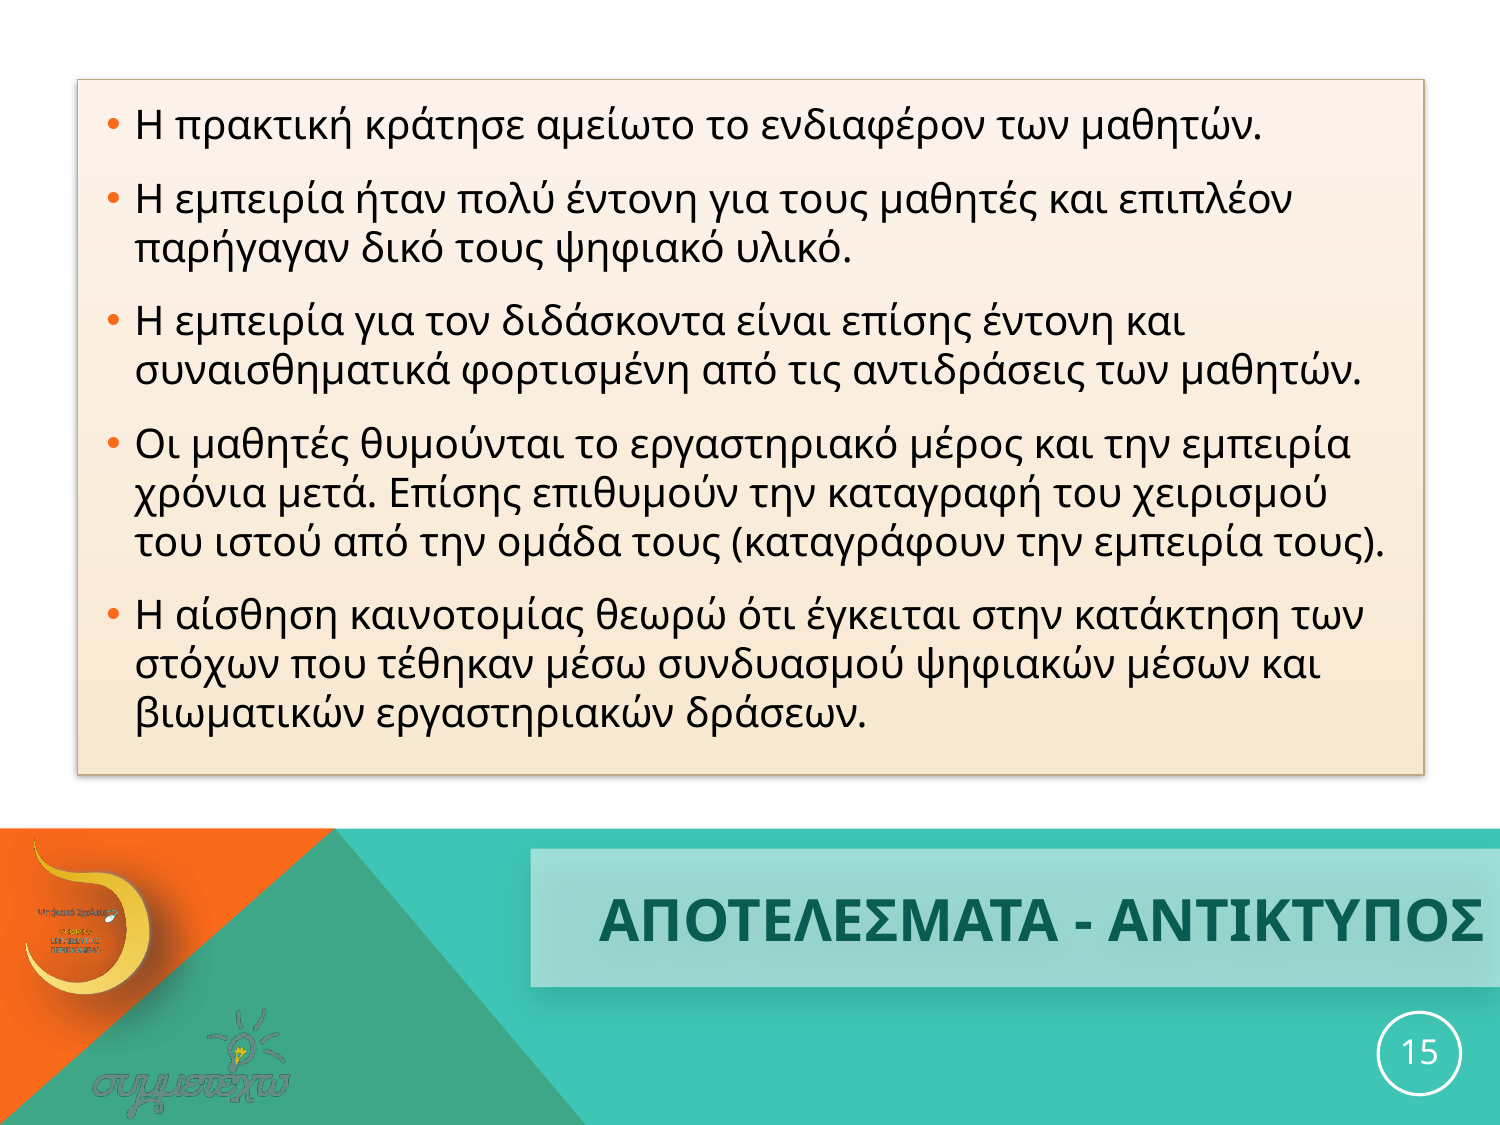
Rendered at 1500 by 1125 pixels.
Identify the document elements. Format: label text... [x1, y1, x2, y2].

list Η πρακτική κράτησε αμείωτο το ενδιαφέρον των μαθητών. Η εμπειρία ήταν πολύ έντονη για τους μαθητές και επιπλέον παρήγαγαν δικό τους ψηφιακό υλικό. Η εμπειρία για τον διδάσκοντα είναι επίσης έντονη και συναισθηματικά φορτισμένη από τις αντιδράσεις των μαθητών. Οι μαθητές θυμούνται το εργαστηριακό μέρος και την εμπειρία χρόνια μετά. Επίσης επιθυμούν την καταγραφή του χειρισμού του ιστού από την ομάδα τους (καταγράφουν την εμπειρία τους). Η αίσθηση καινοτομίας θεωρώ ότι έγκειται στην κατάκτηση των στόχων που τέθηκαν μέσω συνδυασμού ψηφιακών μέσων και βιωματικών εργαστηριακών δράσεων. [91, 91, 1409, 769]
title ΑΠΟΤΕΛΕΣΜΑΤΑ - ΑΝΤΙΚΤΥΠΟΣ [530, 848, 1500, 988]
picture [79, 1007, 305, 1121]
slide_number 15 [1376, 1010, 1463, 1097]
picture [18, 831, 155, 1006]
